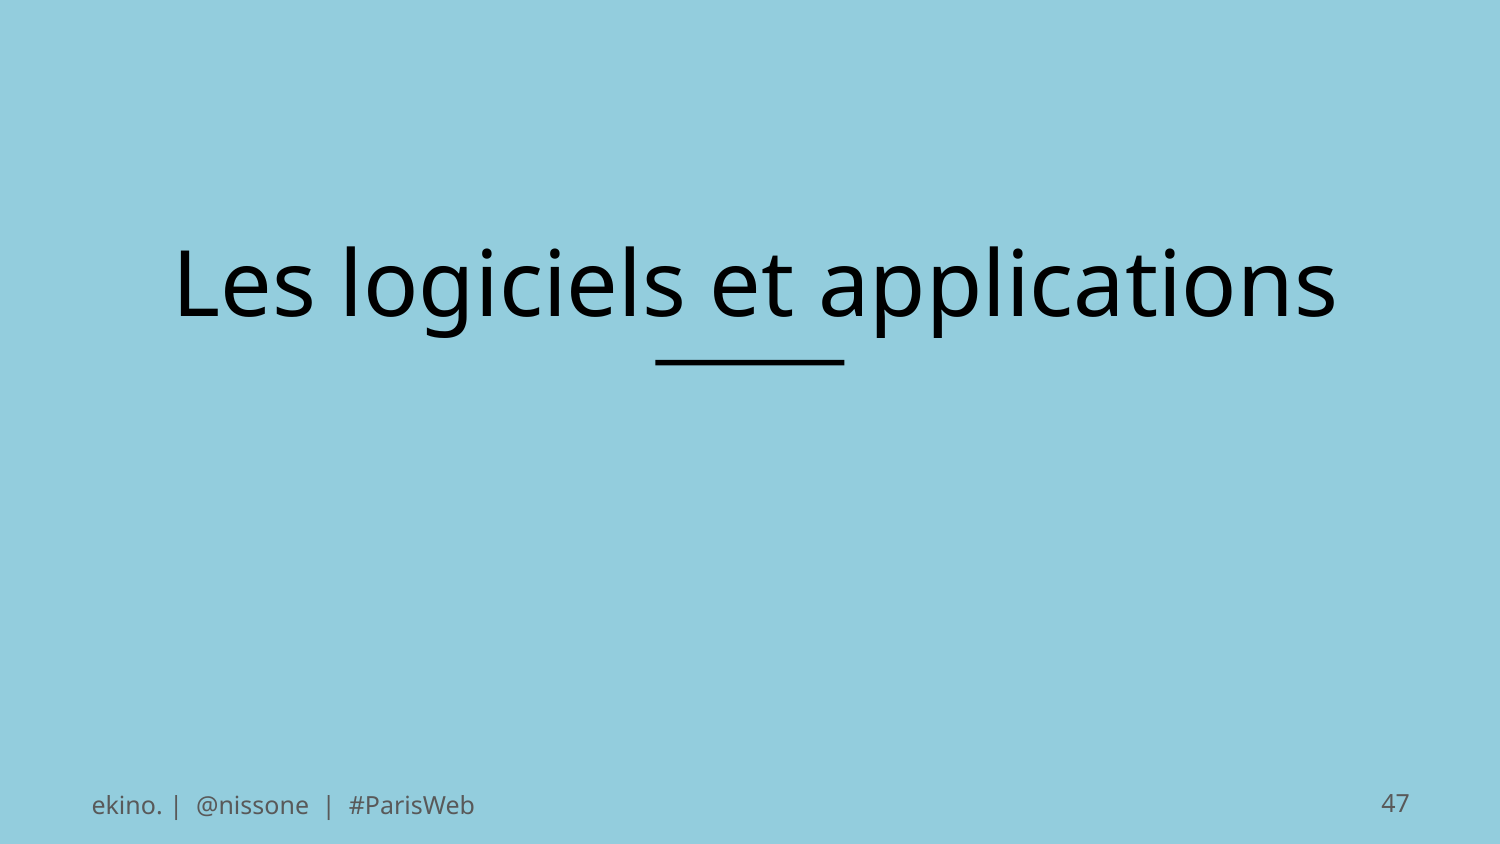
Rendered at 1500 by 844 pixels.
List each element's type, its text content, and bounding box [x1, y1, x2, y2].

title Les logiciels et applications [76, 58, 1436, 343]
footer ekino. | @nissone | #ParisWeb [76, 782, 988, 827]
slide_number 47 [1074, 782, 1425, 827]
